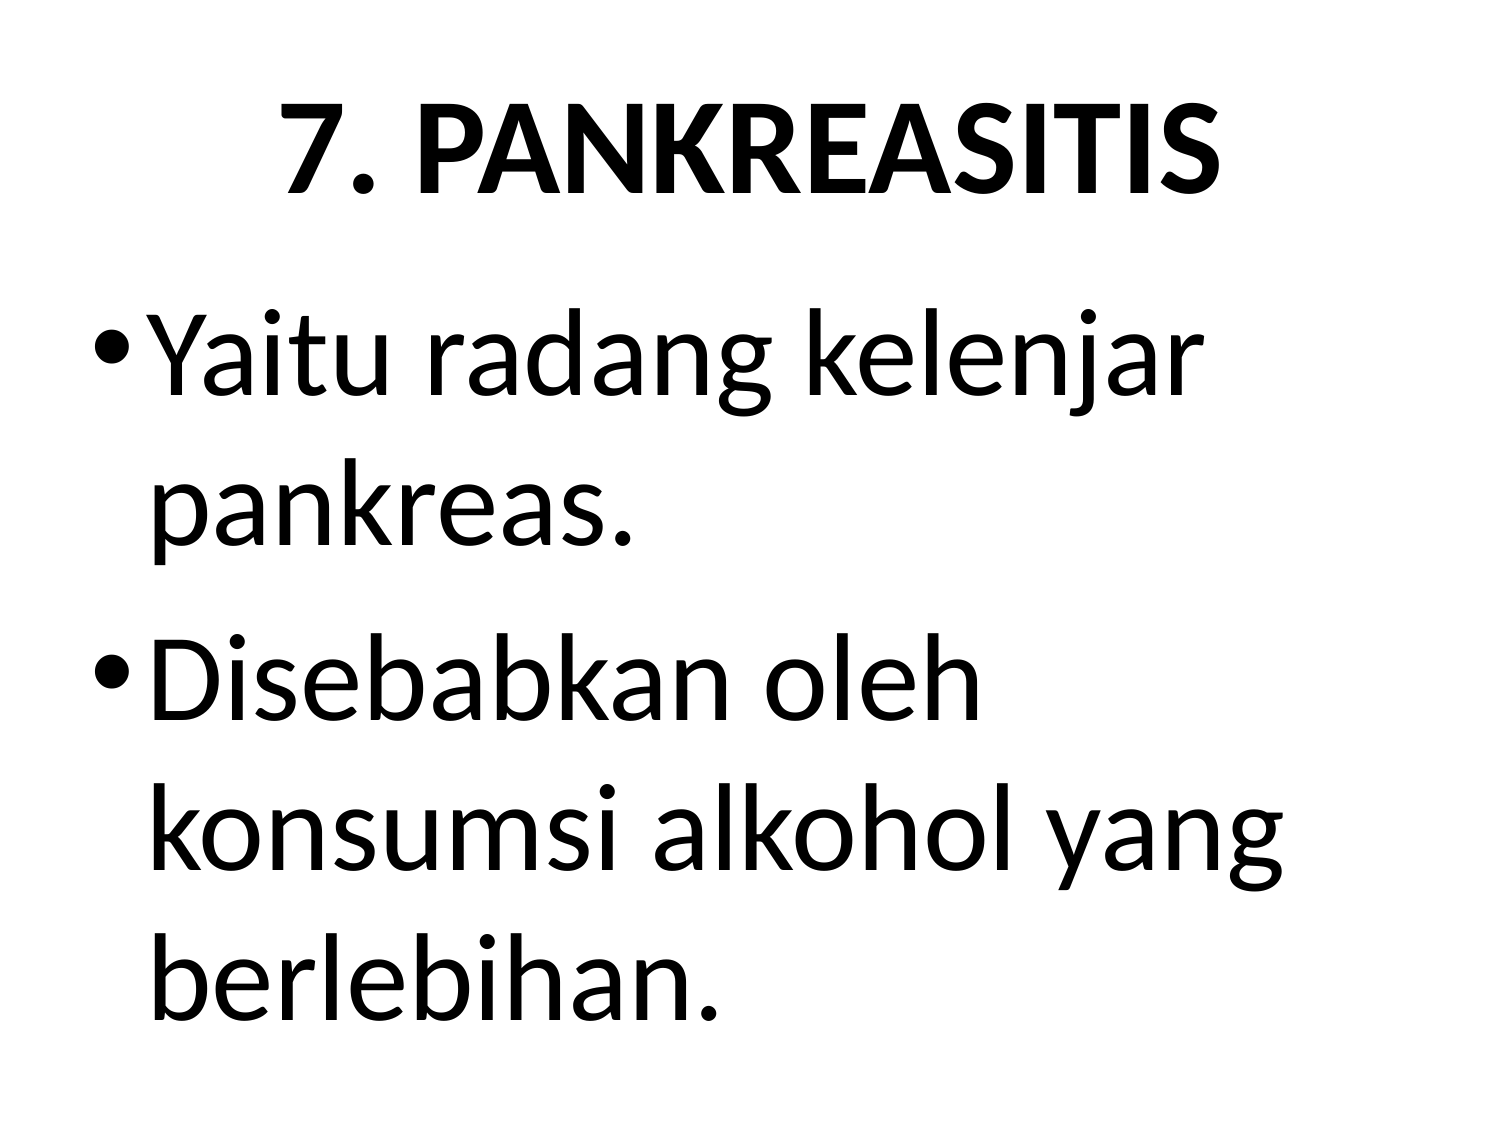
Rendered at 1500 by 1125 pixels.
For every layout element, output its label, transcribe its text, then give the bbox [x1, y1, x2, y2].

list Yaitu radang kelenjar pankreas. Disebabkan oleh konsumsi alkohol yang berlebihan. [75, 262, 1425, 1005]
title 7. PANKREASITIS [75, 45, 1425, 233]
